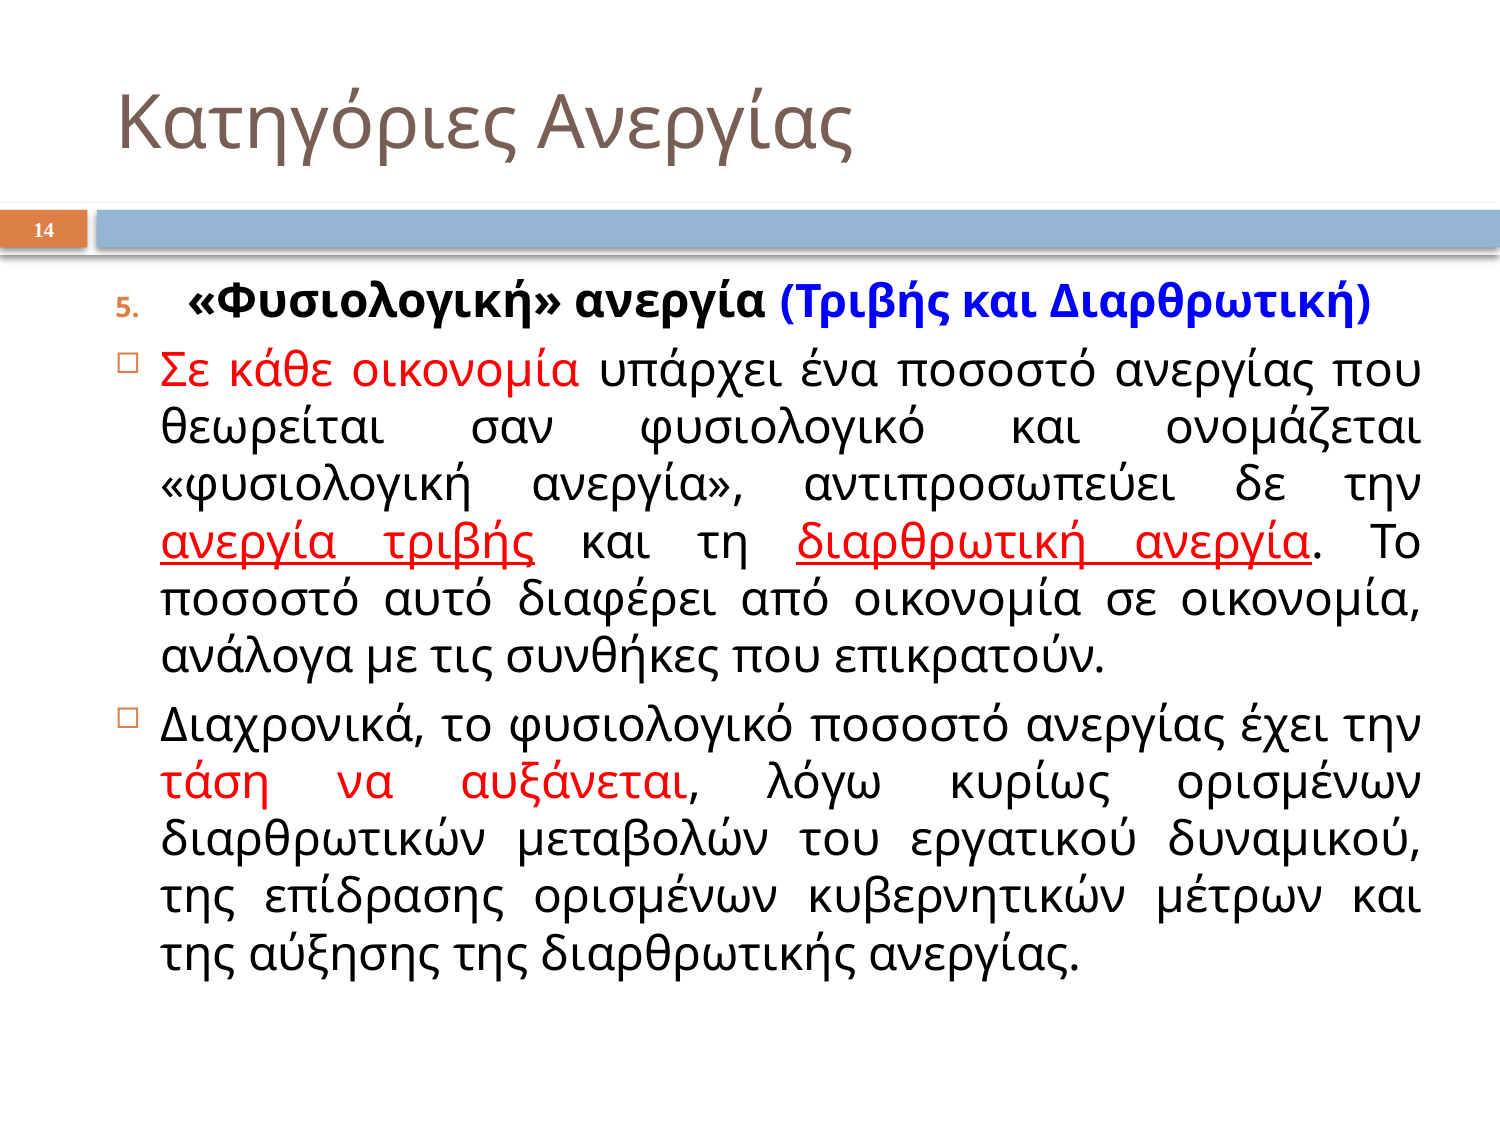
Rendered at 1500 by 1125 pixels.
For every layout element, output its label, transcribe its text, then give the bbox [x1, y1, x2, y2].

list «Φυσιολογική» ανεργία (Τριβής και Διαρθρωτική) Σε κάθε οικονομία υπάρχει ένα ποσοστό ανεργίας που θεωρείται σαν φυσιολογικό και ονομάζεται «φυσιολογική ανεργία», αντιπροσωπεύει δε την ανεργία τριβής και τη διαρθρωτική ανεργία. Το ποσοστό αυτό διαφέρει από οικονομία σε οικονομία, ανάλογα με τις συνθήκες που επικρατούν. Διαχρονικά, το φυσιολογικό ποσοστό ανεργίας έχει την τάση να αυξάνεται, λόγω κυρίως ορισμένων διαρθρωτικών μεταβολών του εργατικού δυναμικού, της επίδρασης ορισμένων κυβερνητικών μέτρων και της αύξησης της διαρθρωτικής ανεργίας. [100, 262, 1439, 1001]
slide_number 14 [0, 208, 88, 249]
title Κατηγόριες Ανεργίας [100, 37, 1439, 201]
